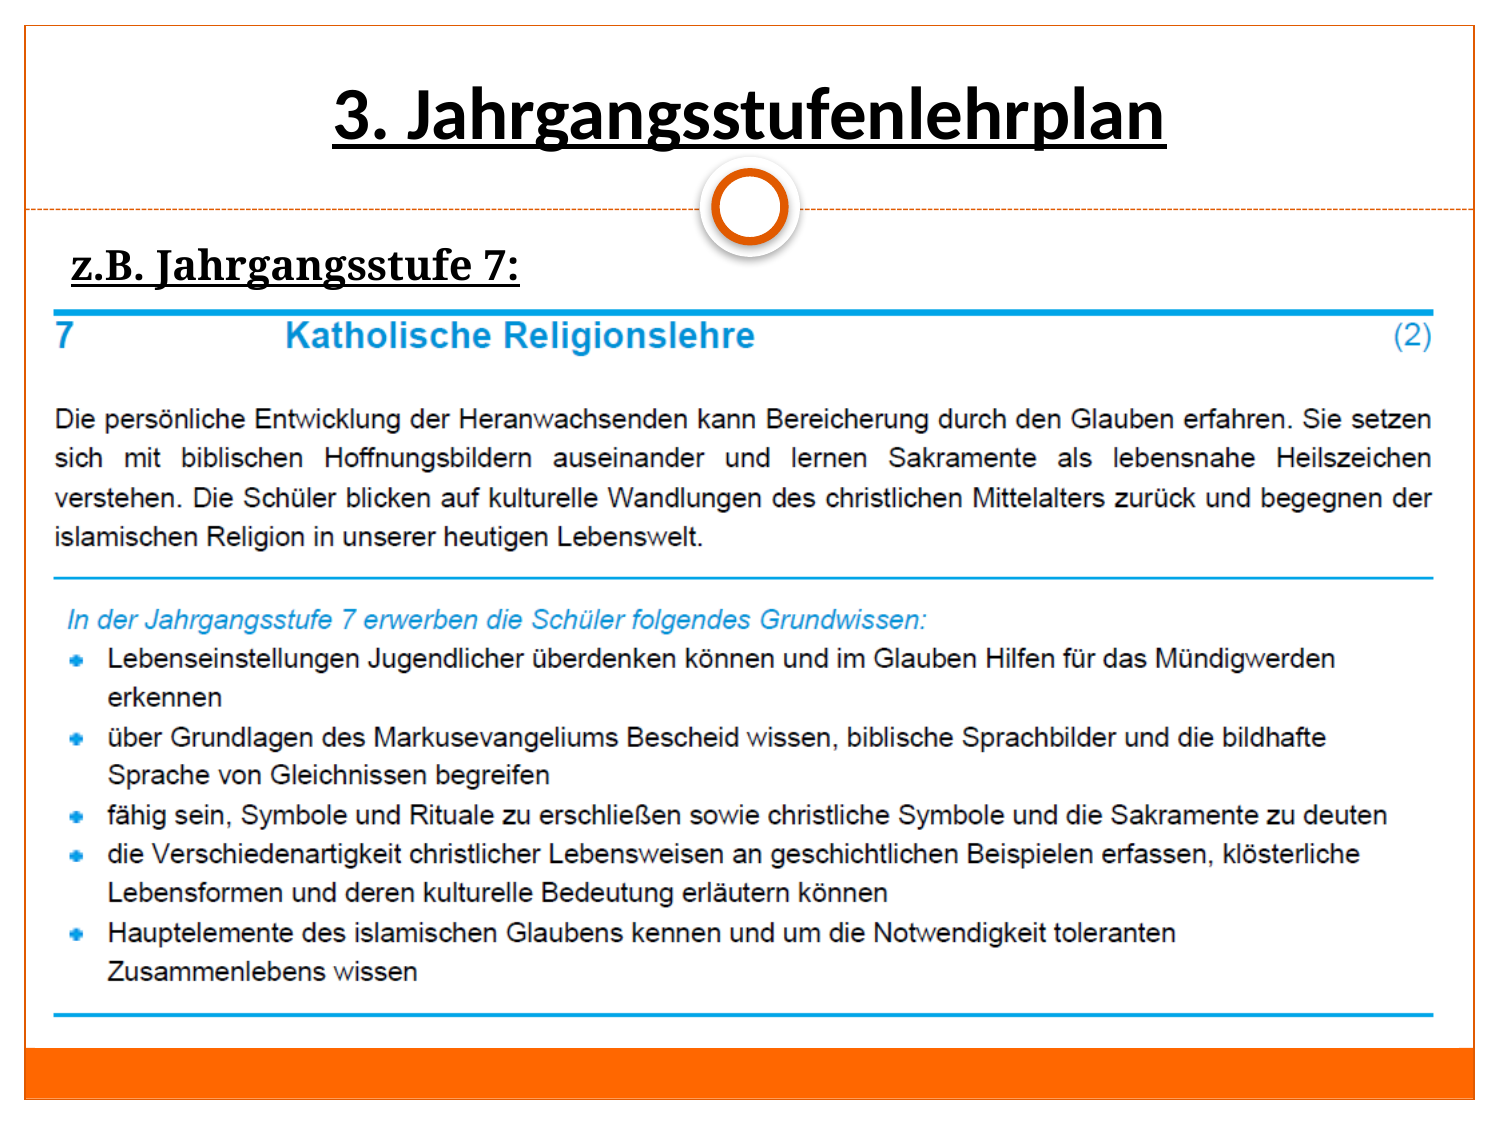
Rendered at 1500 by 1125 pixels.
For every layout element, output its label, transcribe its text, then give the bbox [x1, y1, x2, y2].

title 3. Jahrgangsstufenlehrplan [49, 37, 1450, 162]
picture [35, 292, 1460, 1048]
text_box z.B. Jahrgangsstufe 7: [56, 231, 1463, 293]
